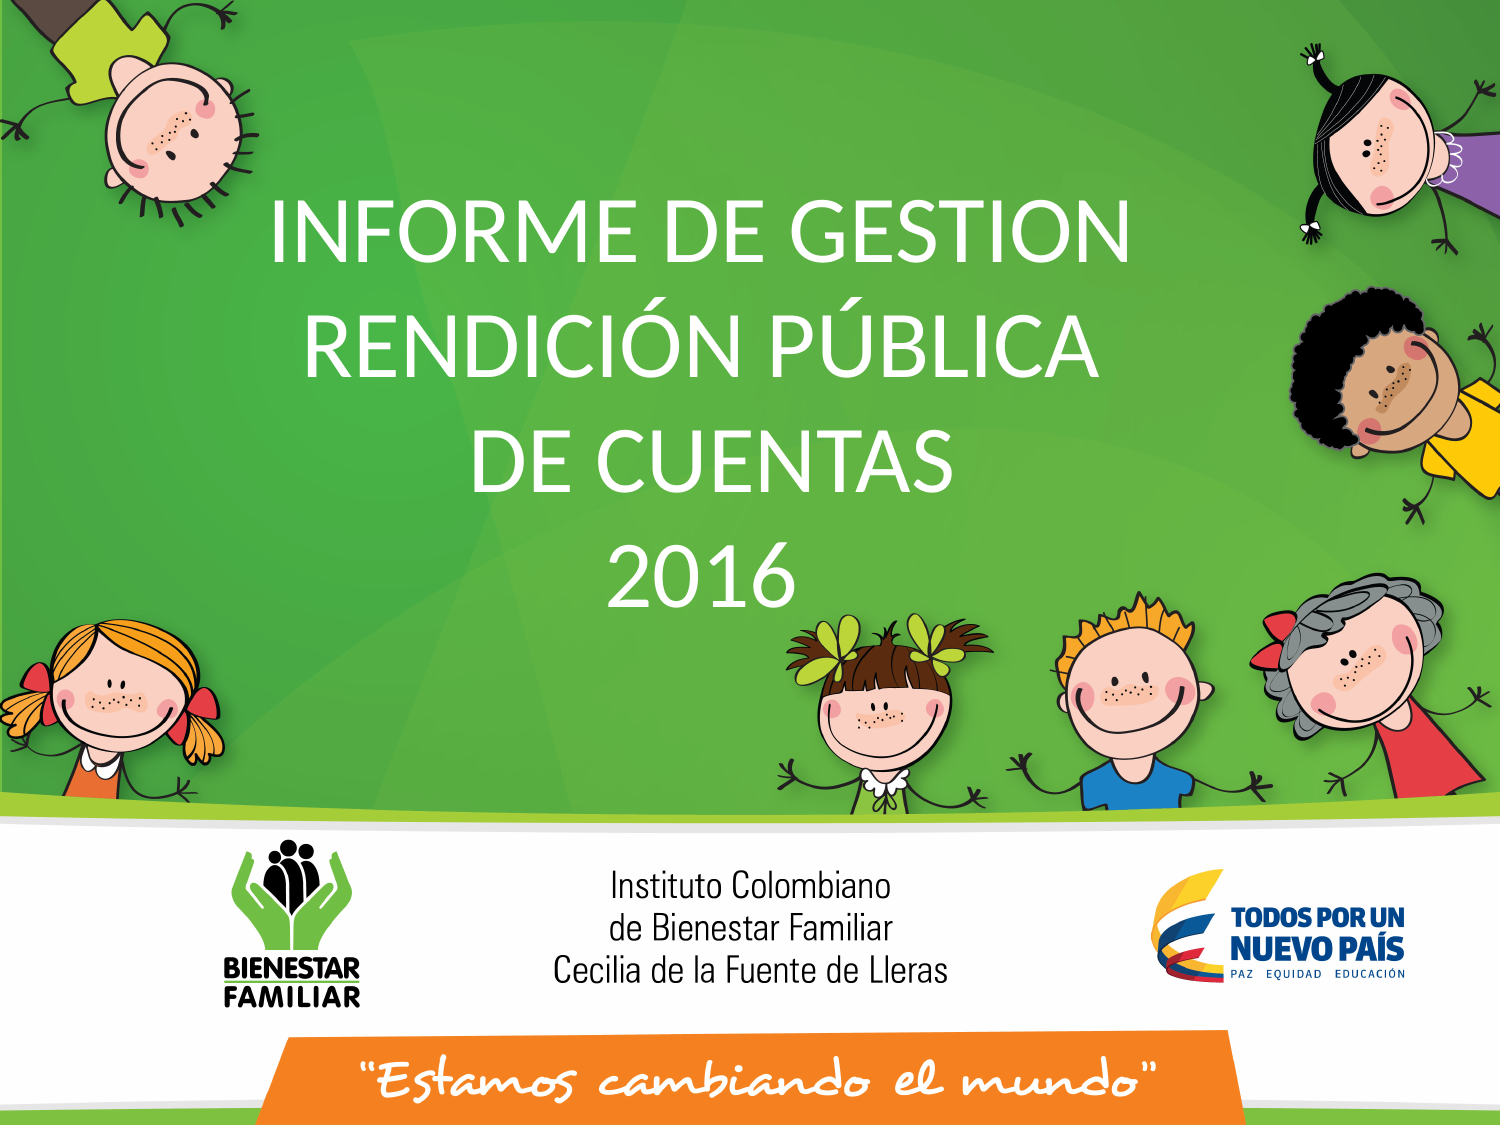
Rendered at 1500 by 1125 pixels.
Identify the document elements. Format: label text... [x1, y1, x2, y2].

picture [0, 0, 1500, 1125]
text_box INFORME DE GESTION RENDICIÓN PÚBLICA DE CUENTAS 2016 [0, 159, 1462, 634]
